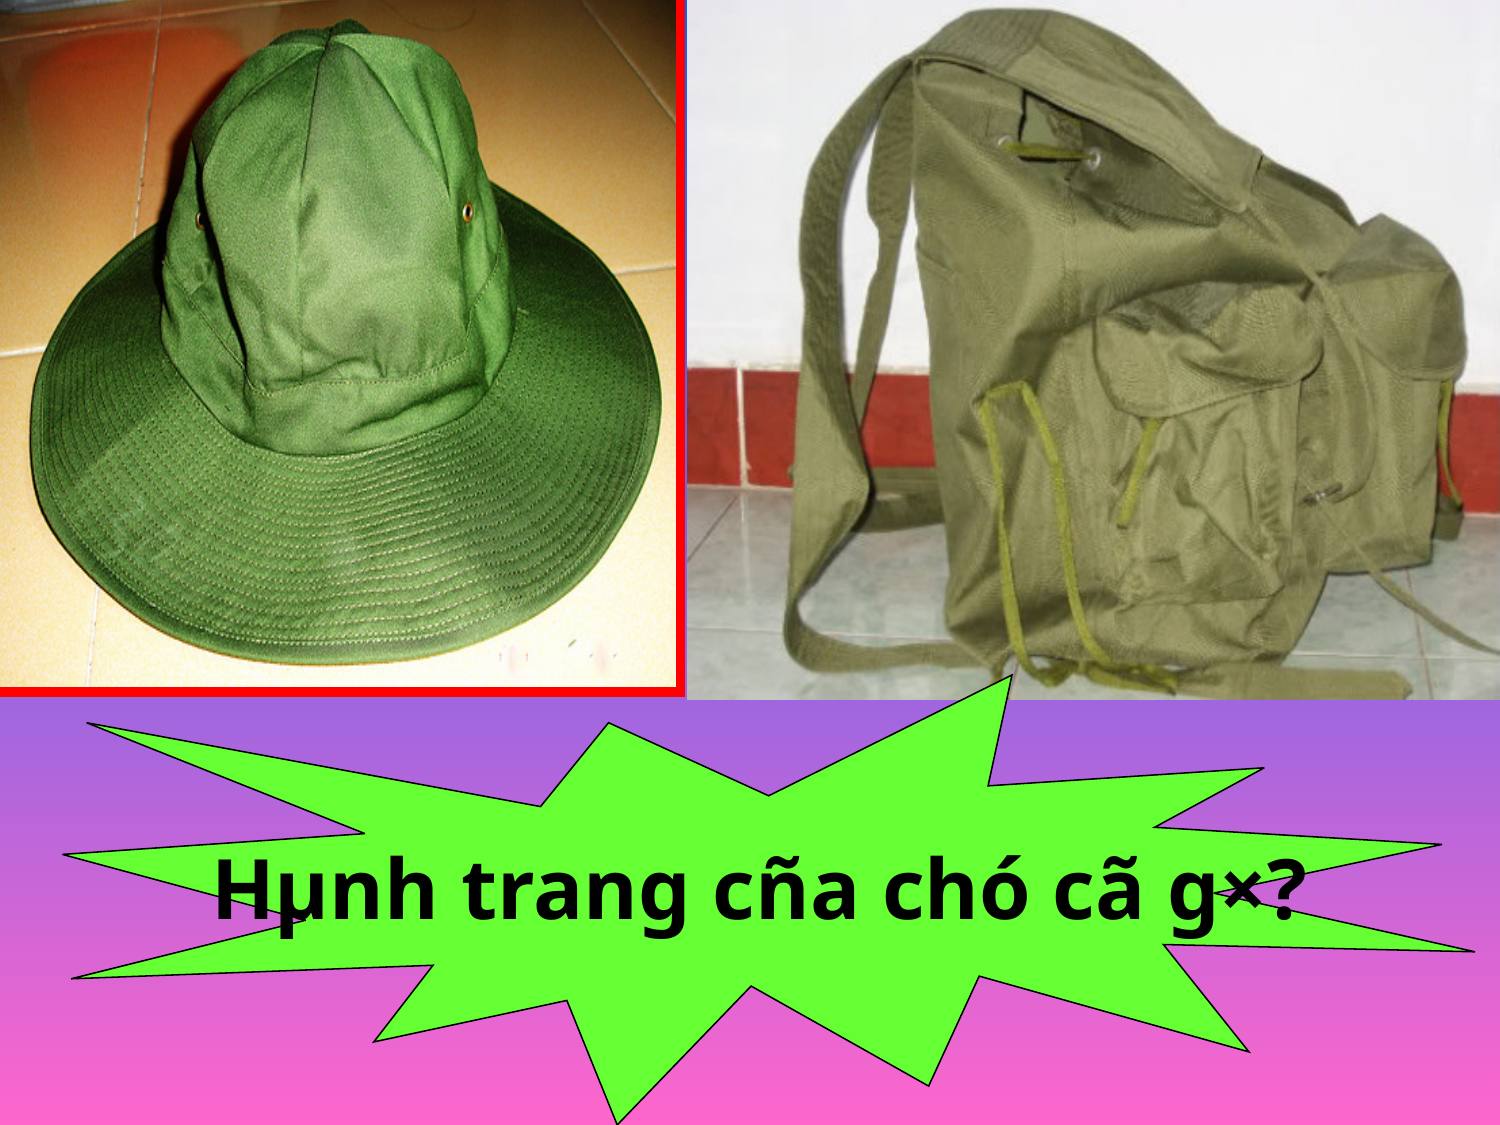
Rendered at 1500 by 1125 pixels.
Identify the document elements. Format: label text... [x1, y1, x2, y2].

picture [0, 0, 677, 688]
picture [687, 0, 1500, 701]
text_box Hµnh trang cña chó cã g×? [62, 709, 1475, 1125]
